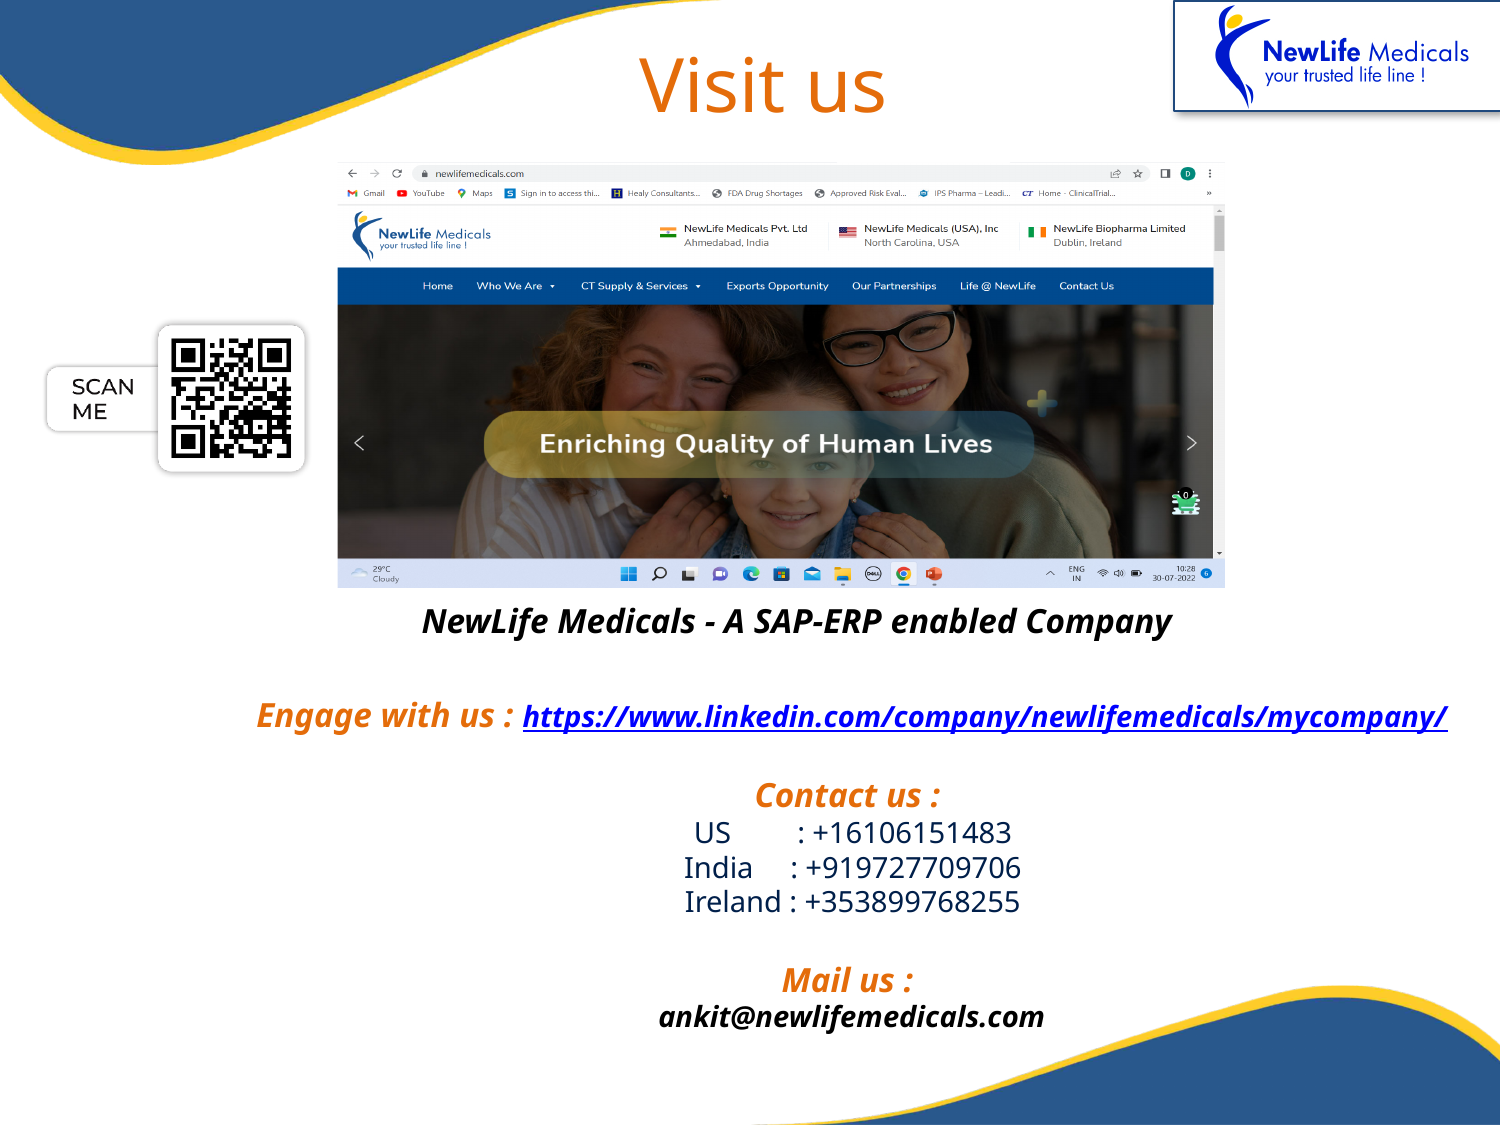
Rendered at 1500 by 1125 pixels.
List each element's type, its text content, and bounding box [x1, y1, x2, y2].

list NewLife Medicals - A SAP-ERP enabled Company [255, 600, 1340, 641]
picture [37, 310, 319, 486]
picture [751, 986, 1500, 1125]
text_box Engage with us : https://www.linkedin.com/company/newlifemedicals/mycompany/ Contact us : US : +16106151483 India : +919727709706 Ireland : +353899768255 Mail us : ankit@newlifemedicals.com [253, 694, 1450, 1034]
picture [0, 0, 1226, 588]
picture [1175, 2, 1500, 110]
title Visit us [139, 37, 1388, 129]
